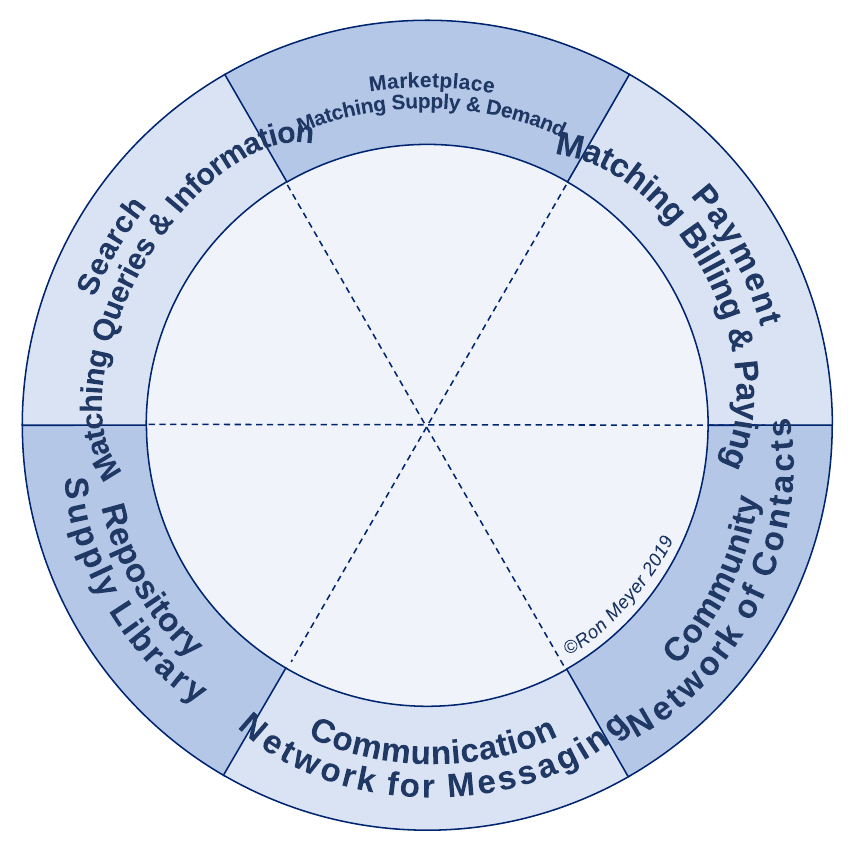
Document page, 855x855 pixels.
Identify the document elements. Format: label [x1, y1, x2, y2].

text_box [224, 20, 630, 183]
text_box [223, 668, 628, 831]
text_box [147, 145, 708, 668]
text_box [22, 74, 286, 426]
text_box [567, 74, 833, 425]
text_box [291, 184, 567, 662]
text_box [22, 426, 286, 775]
text_box [419, 96, 430, 113]
text_box [291, 670, 563, 706]
text_box [287, 184, 291, 424]
text_box [567, 425, 833, 777]
text_box [287, 426, 567, 670]
